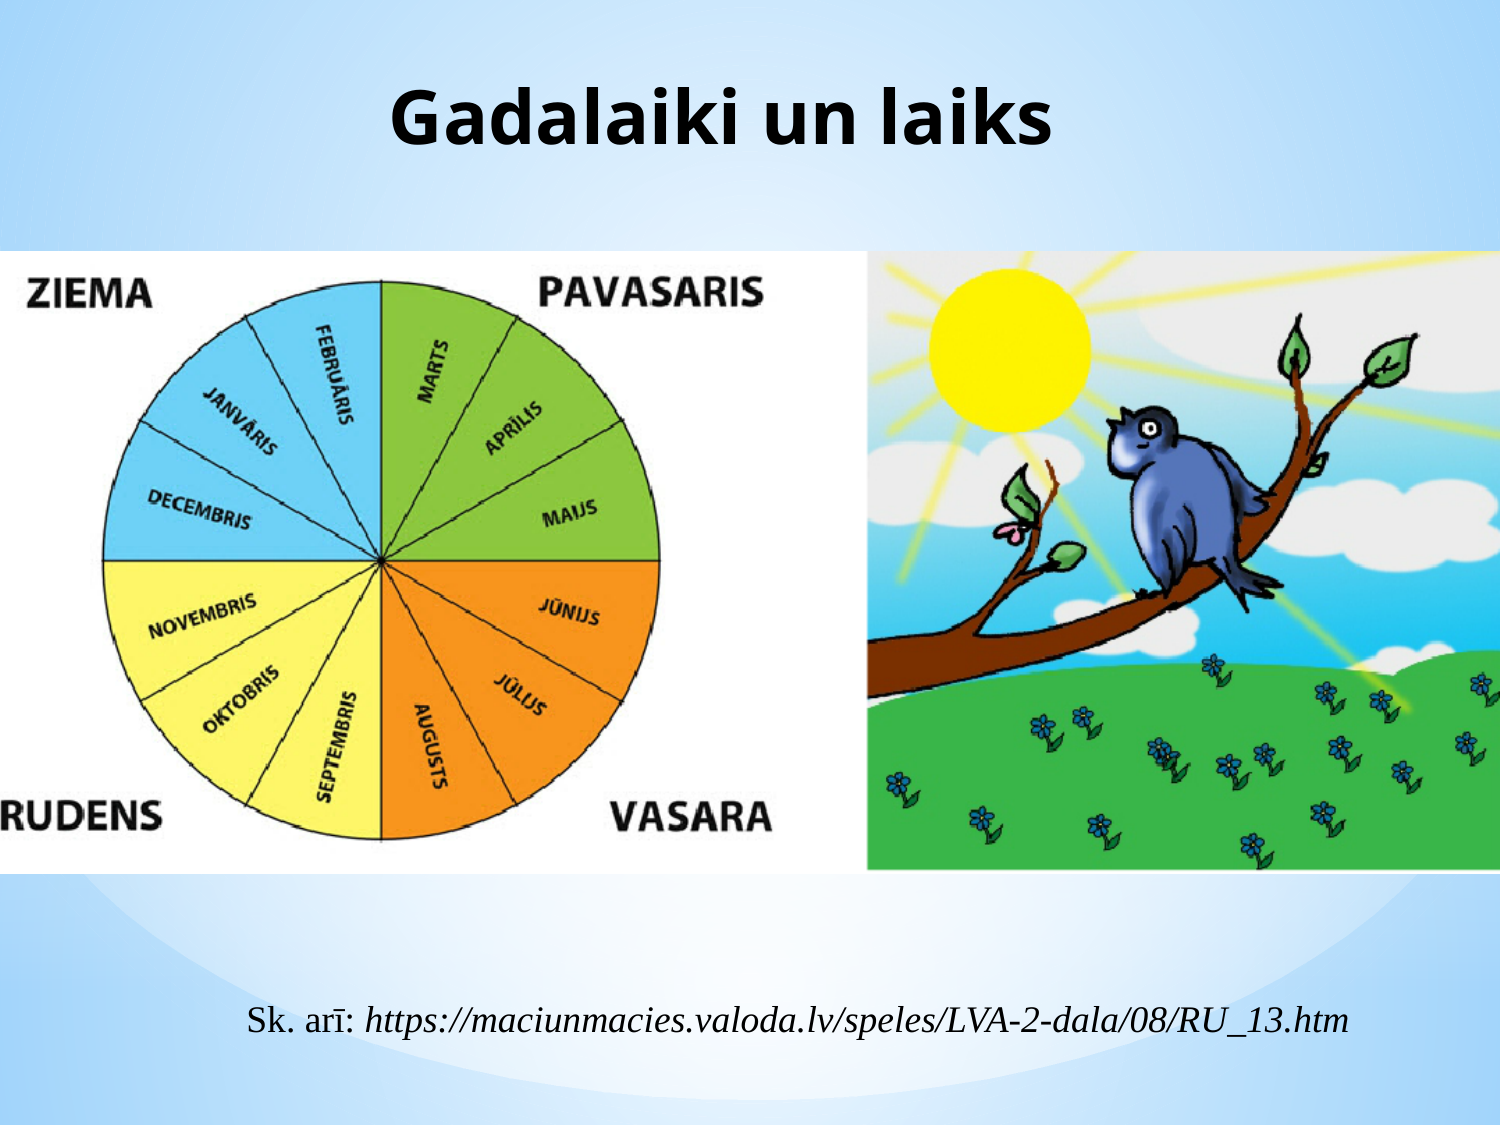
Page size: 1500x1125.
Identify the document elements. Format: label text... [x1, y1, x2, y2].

text_box Sk. arī: https://maciunmacies.valoda.lv/speles/LVA-2-dala/08/RU_13.htm [231, 987, 1366, 1048]
title Gadalaiki un laiks [187, 62, 1256, 213]
picture [0, 251, 1500, 874]
